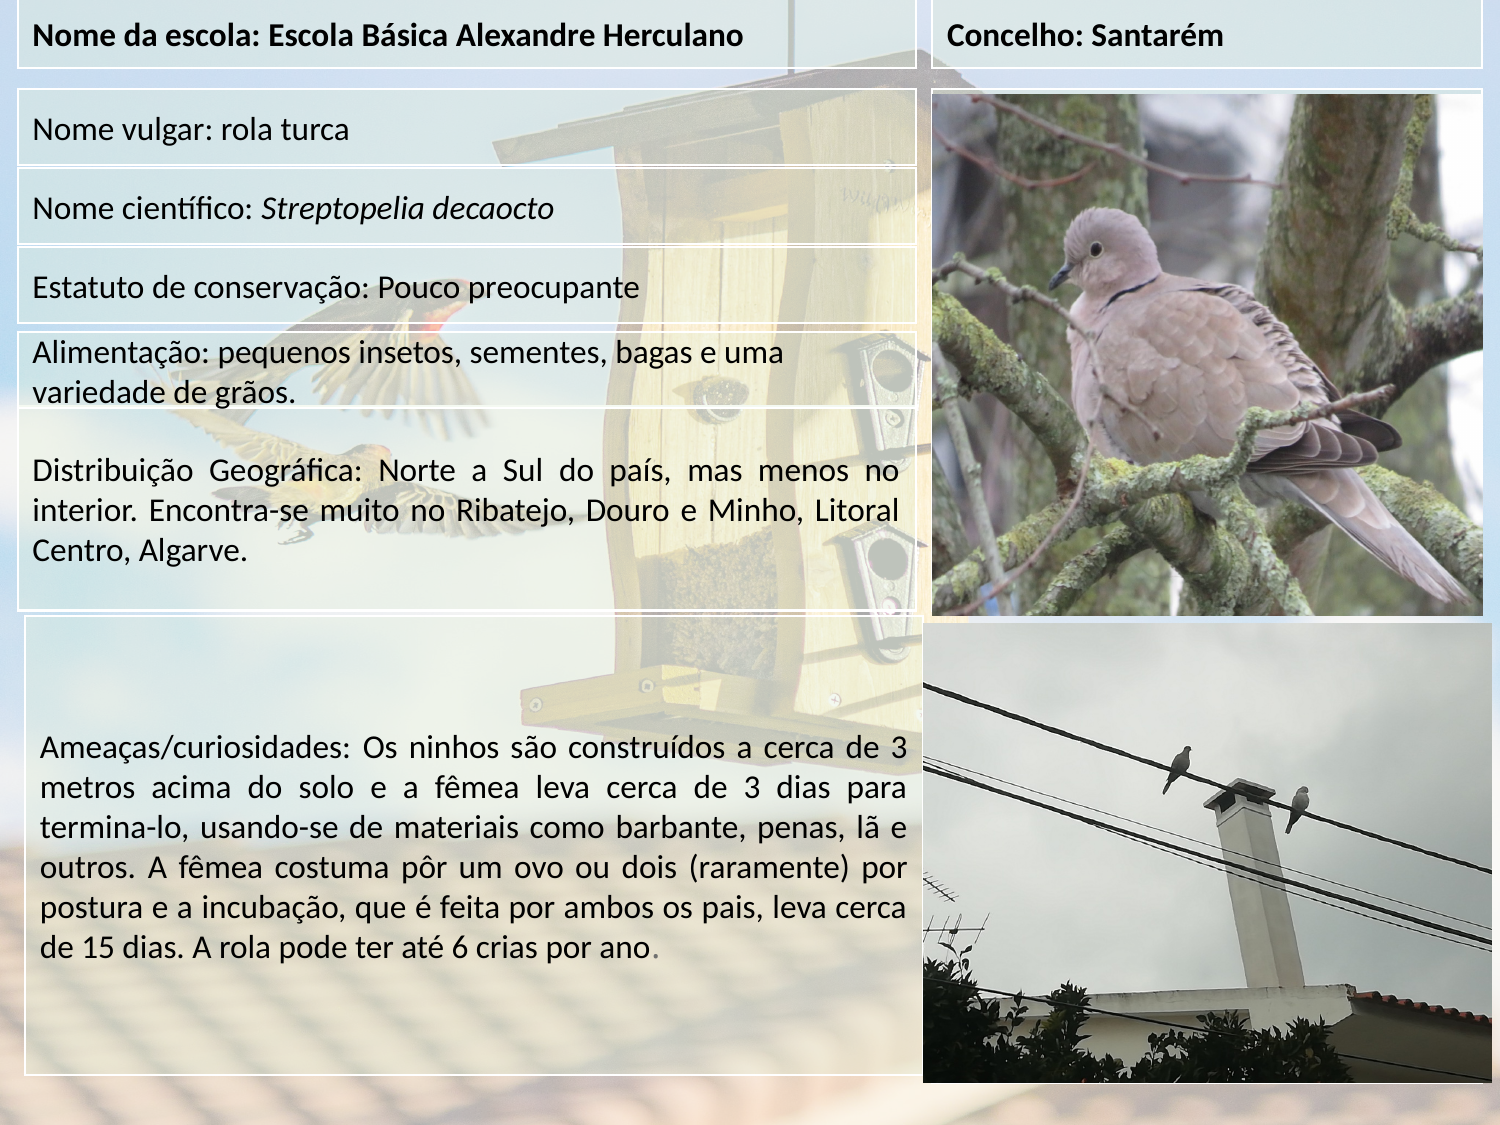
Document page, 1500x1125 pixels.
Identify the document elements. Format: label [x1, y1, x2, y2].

picture [932, 94, 1483, 616]
picture [923, 623, 1492, 1083]
text_box [17, 0, 1483, 1083]
